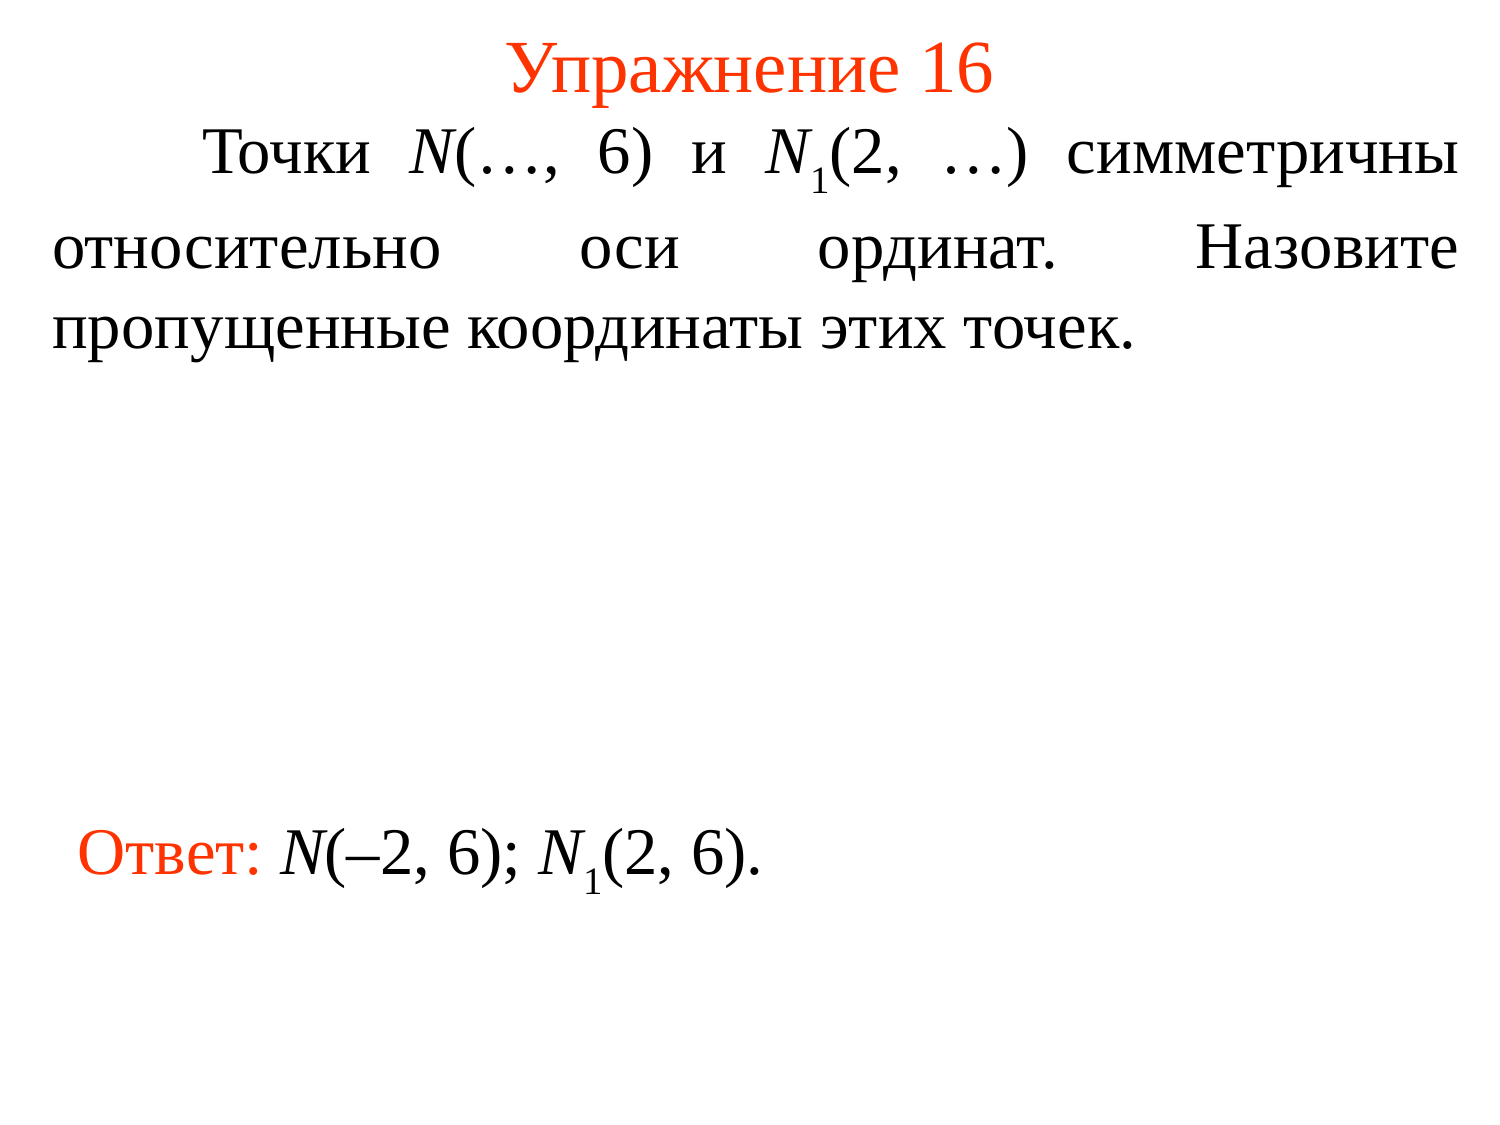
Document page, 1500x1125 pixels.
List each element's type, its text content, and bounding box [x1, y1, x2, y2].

text_box Ответ: N(–2, 6); N1(2, 6). [62, 800, 1300, 910]
text_box Точки N(…, 6) и N1(2, …) симметричны относительно оси ординат. Назовите пропущенные координаты этих точек. [37, 99, 1475, 369]
title Упражнение 16 [112, 24, 1388, 99]
